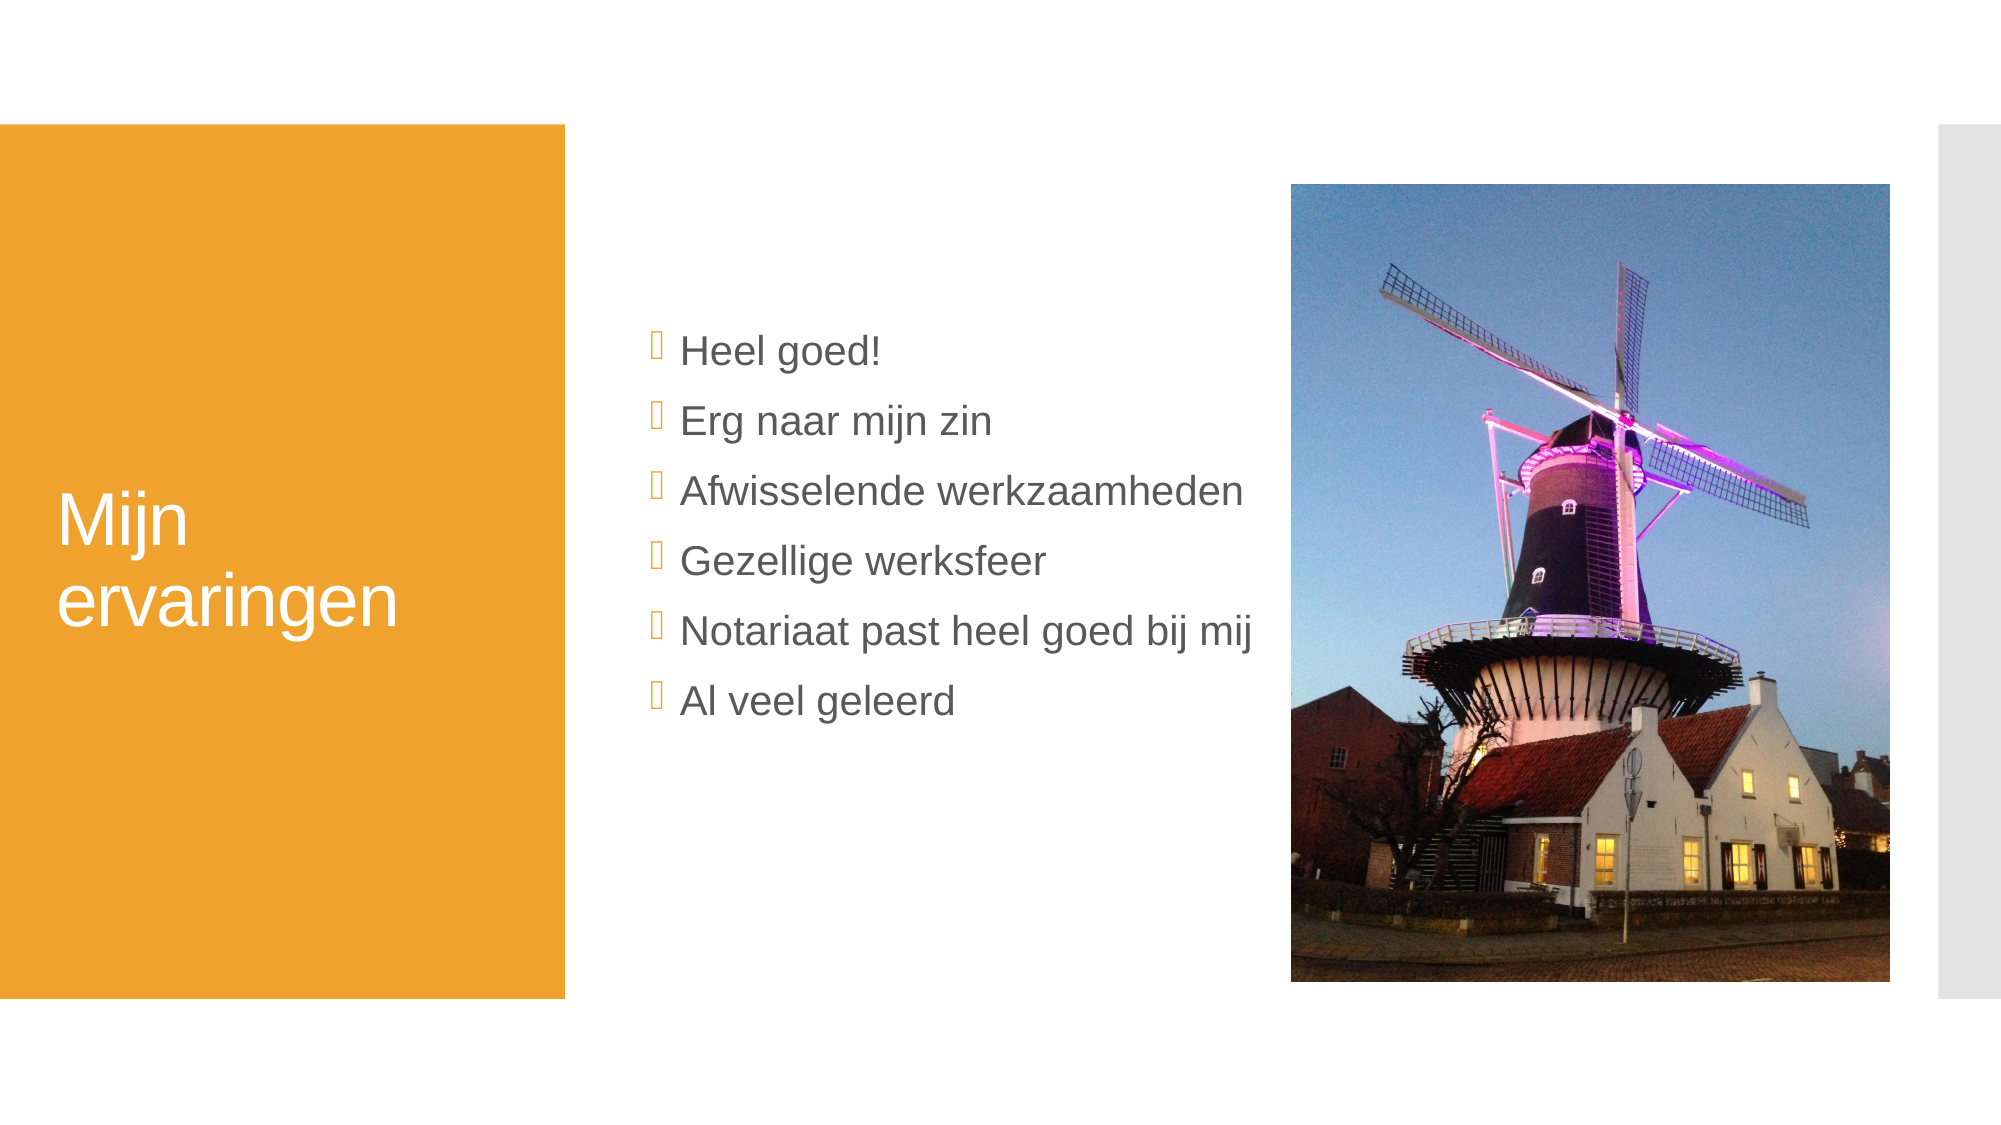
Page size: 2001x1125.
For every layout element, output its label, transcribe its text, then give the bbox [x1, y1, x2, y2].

picture [1291, 184, 1890, 982]
title Mijn ervaringen [41, 184, 525, 940]
list Heel goed! Erg naar mijn zin Afwisselende werkzaamheden Gezellige werksfeer Notariaat past heel goed bij mij Al veel geleerd [634, 141, 1835, 982]
